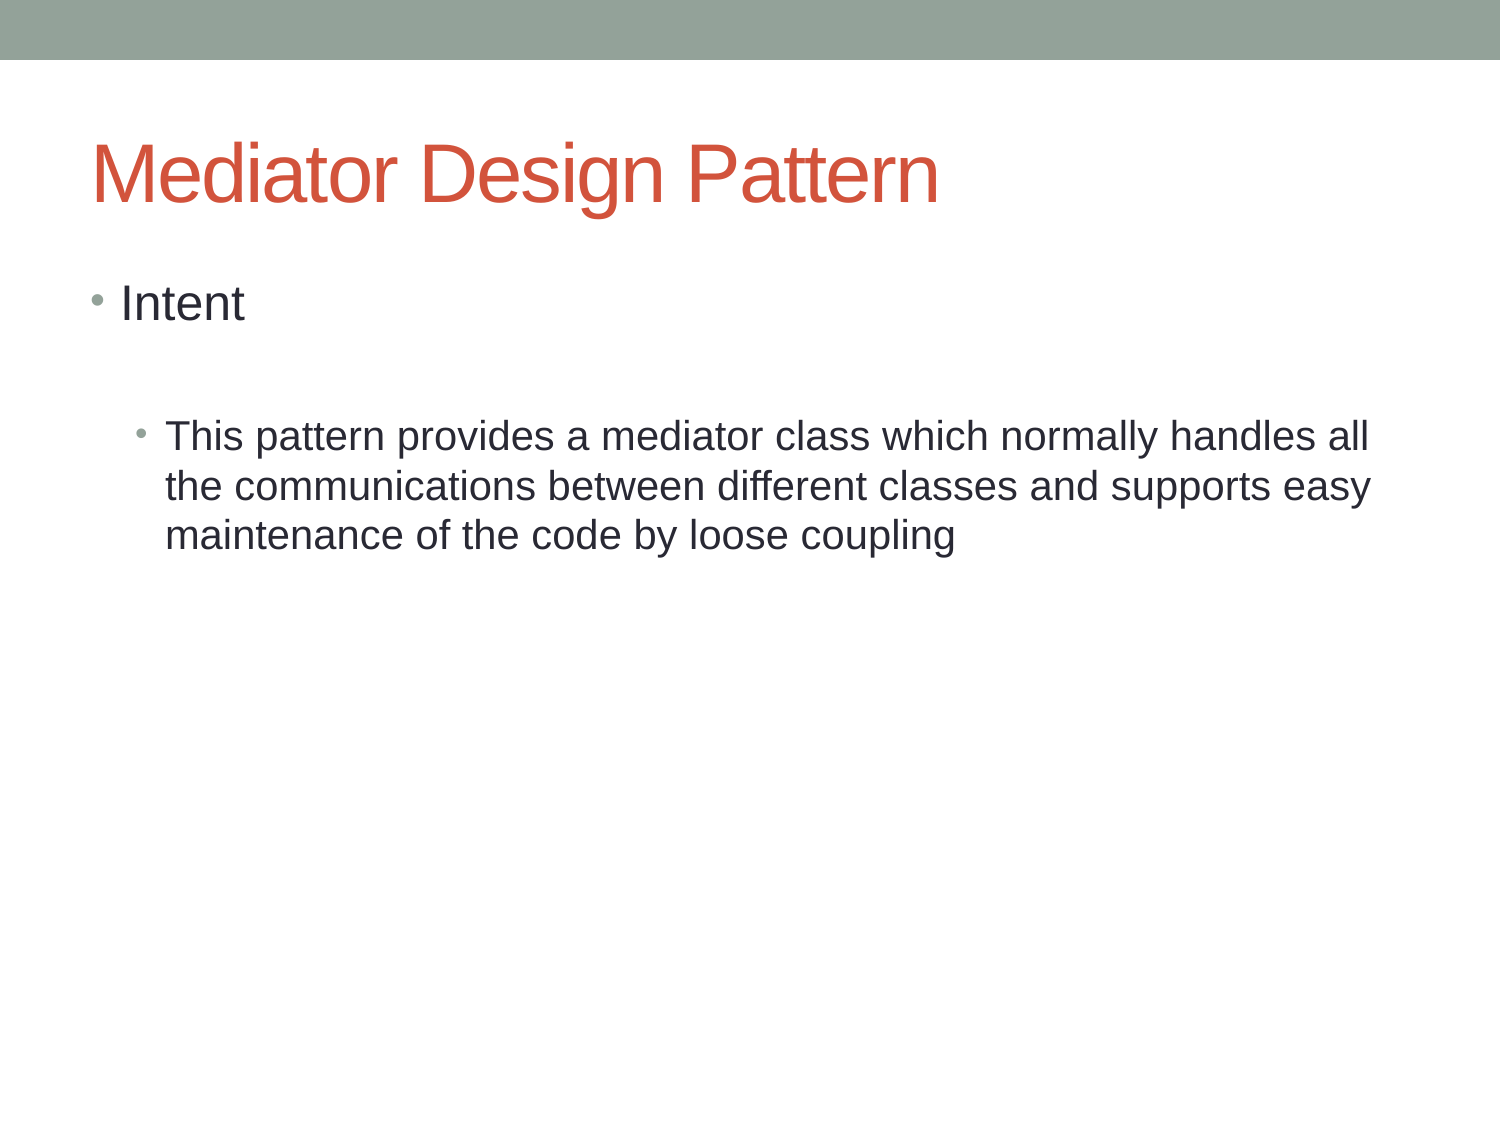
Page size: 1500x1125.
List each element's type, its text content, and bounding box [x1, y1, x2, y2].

title Mediator Design Pattern [75, 87, 1425, 250]
list Intent This pattern provides a mediator class which normally handles all the communications between different classes and supports easy maintenance of the code by loose coupling [75, 262, 1425, 1063]
